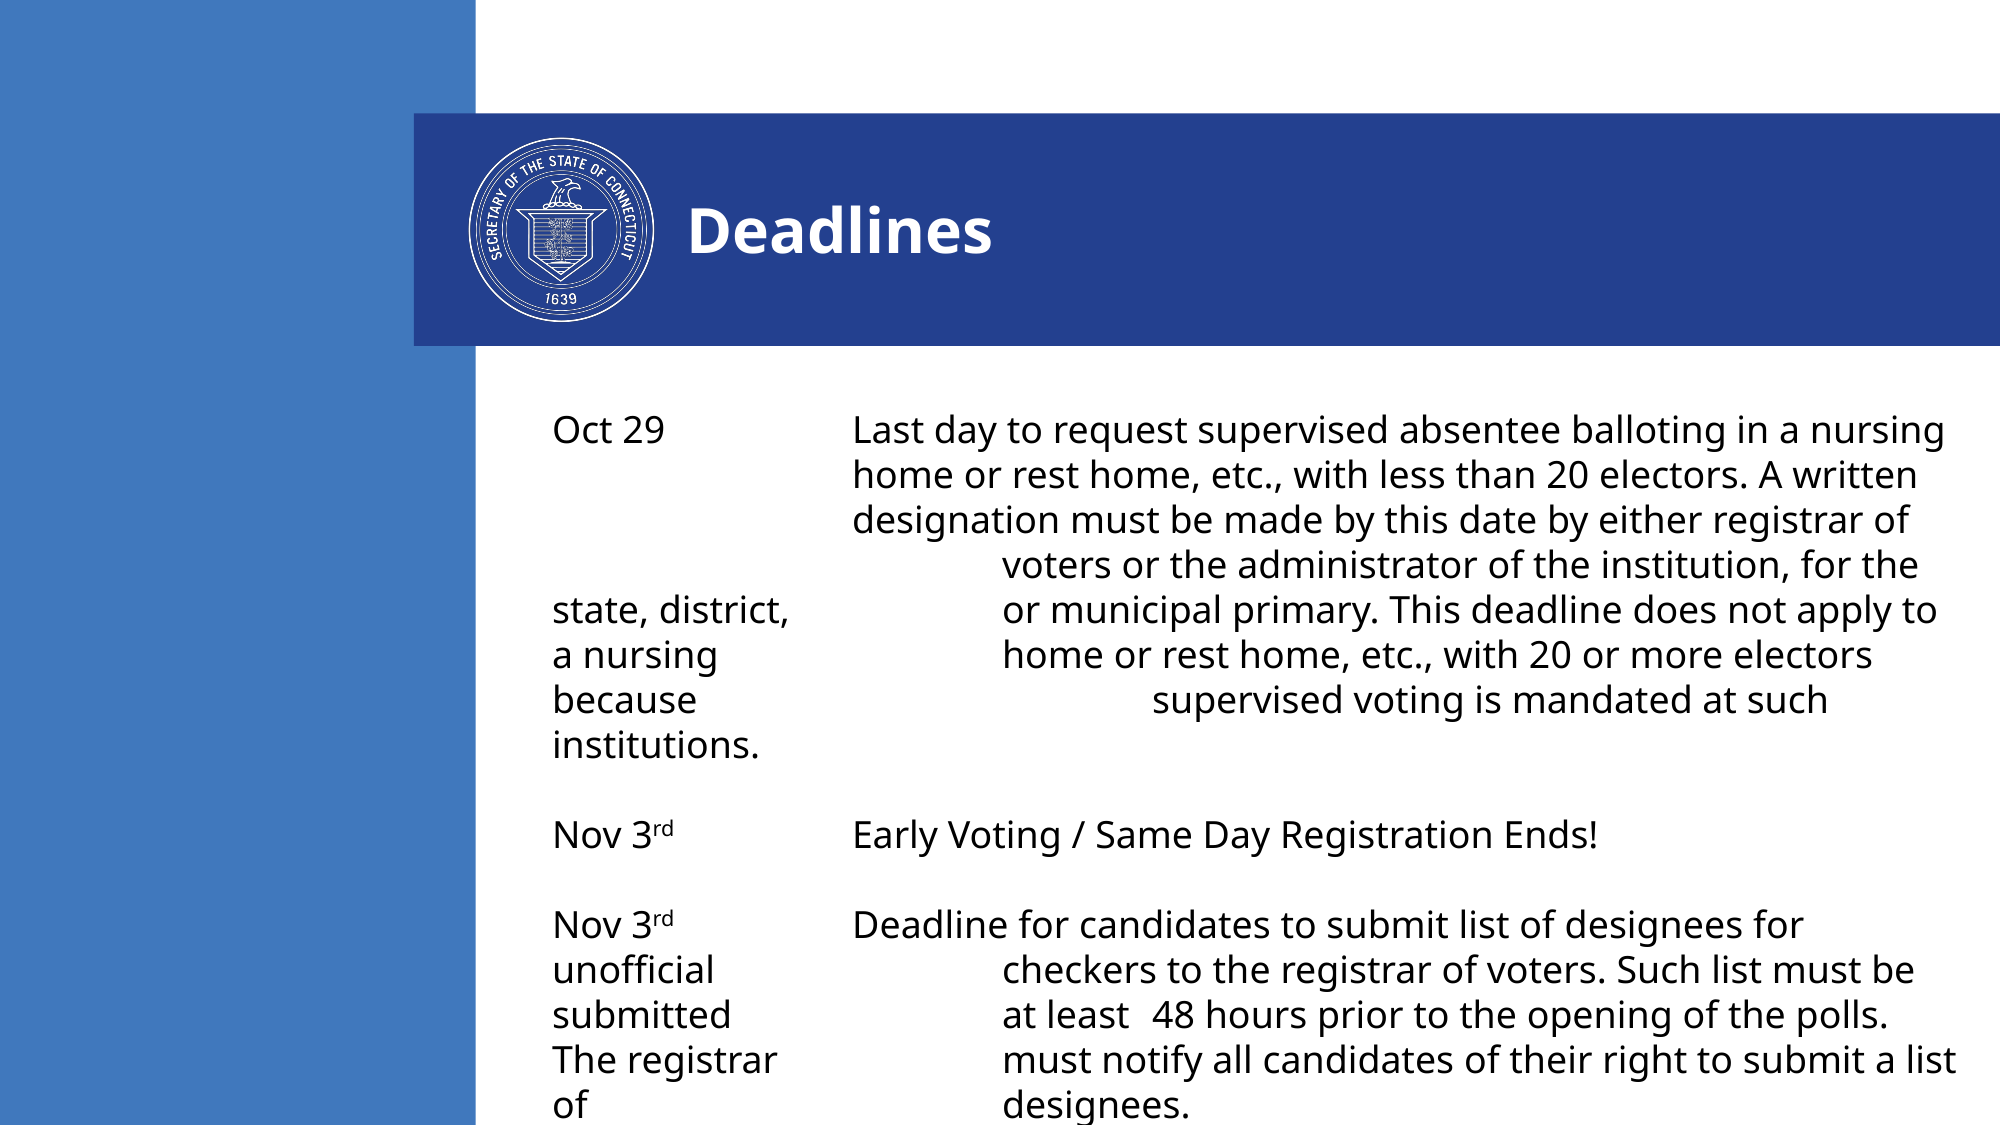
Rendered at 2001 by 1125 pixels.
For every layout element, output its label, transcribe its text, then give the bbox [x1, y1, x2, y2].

text_box [0, 0, 477, 1125]
text_box Oct 29 Last day to request supervised absentee balloting in a nursing home or rest home, etc., with less than 20 electors. A written designation must be made by this date by either registrar of voters or the administrator of the institution, for the state, district, or municipal primary. This deadline does not apply to a nursing home or rest home, etc., with 20 or more electors because supervised voting is mandated at such institutions. Nov 3rd Early Voting / Same Day Registration Ends! Nov 3rd Deadline for candidates to submit list of designees for unofficial checkers to the registrar of voters. Such list must be submitted at least 48 hours prior to the opening of the polls. The registrar must notify all candidates of their right to submit a list of designees. [537, 398, 1974, 1125]
text_box Deadlines [671, 184, 1921, 274]
text_box [413, 112, 2000, 347]
picture [380, 130, 660, 328]
